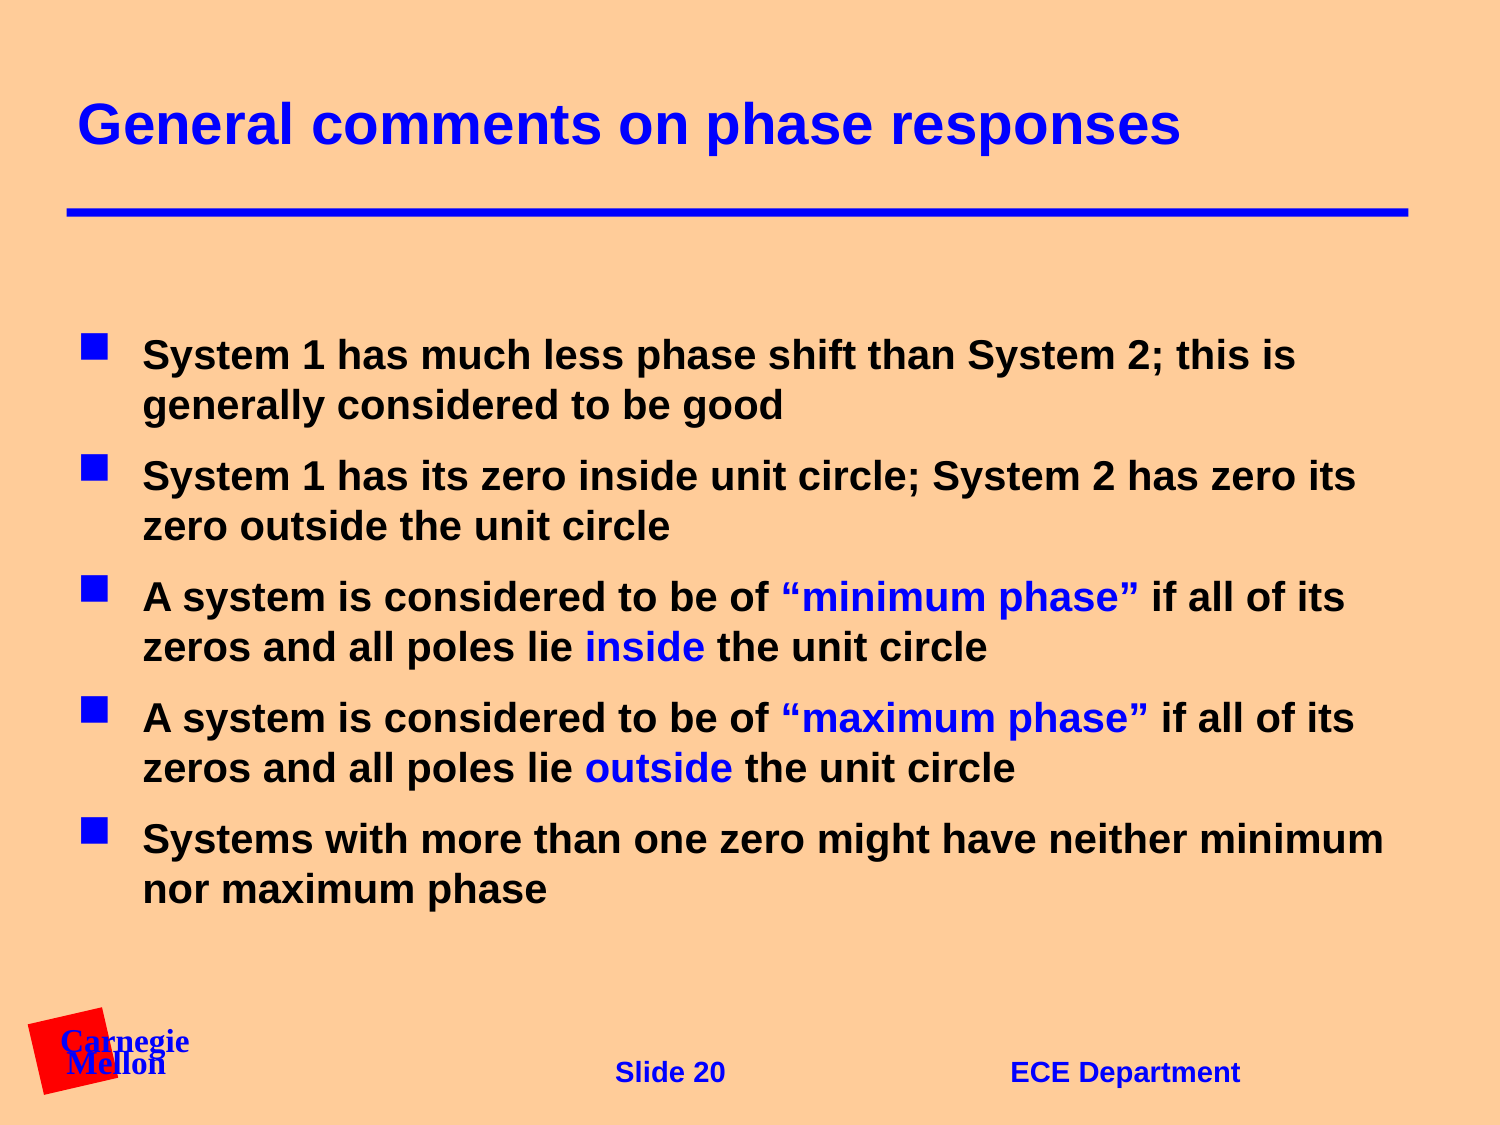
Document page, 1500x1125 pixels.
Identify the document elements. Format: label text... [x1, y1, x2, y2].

list System 1 has much less phase shift than System 2; this is generally considered to be good System 1 has its zero inside unit circle; System 2 has zero its zero outside the unit circle A system is considered to be of “minimum phase” if all of its zeros and all poles lie inside the unit circle A system is considered to be of “maximum phase” if all of its zeros and all poles lie outside the unit circle Systems with more than one zero might have neither minimum nor maximum phase [62, 249, 1413, 1000]
title General comments on phase responses [62, 56, 1413, 157]
